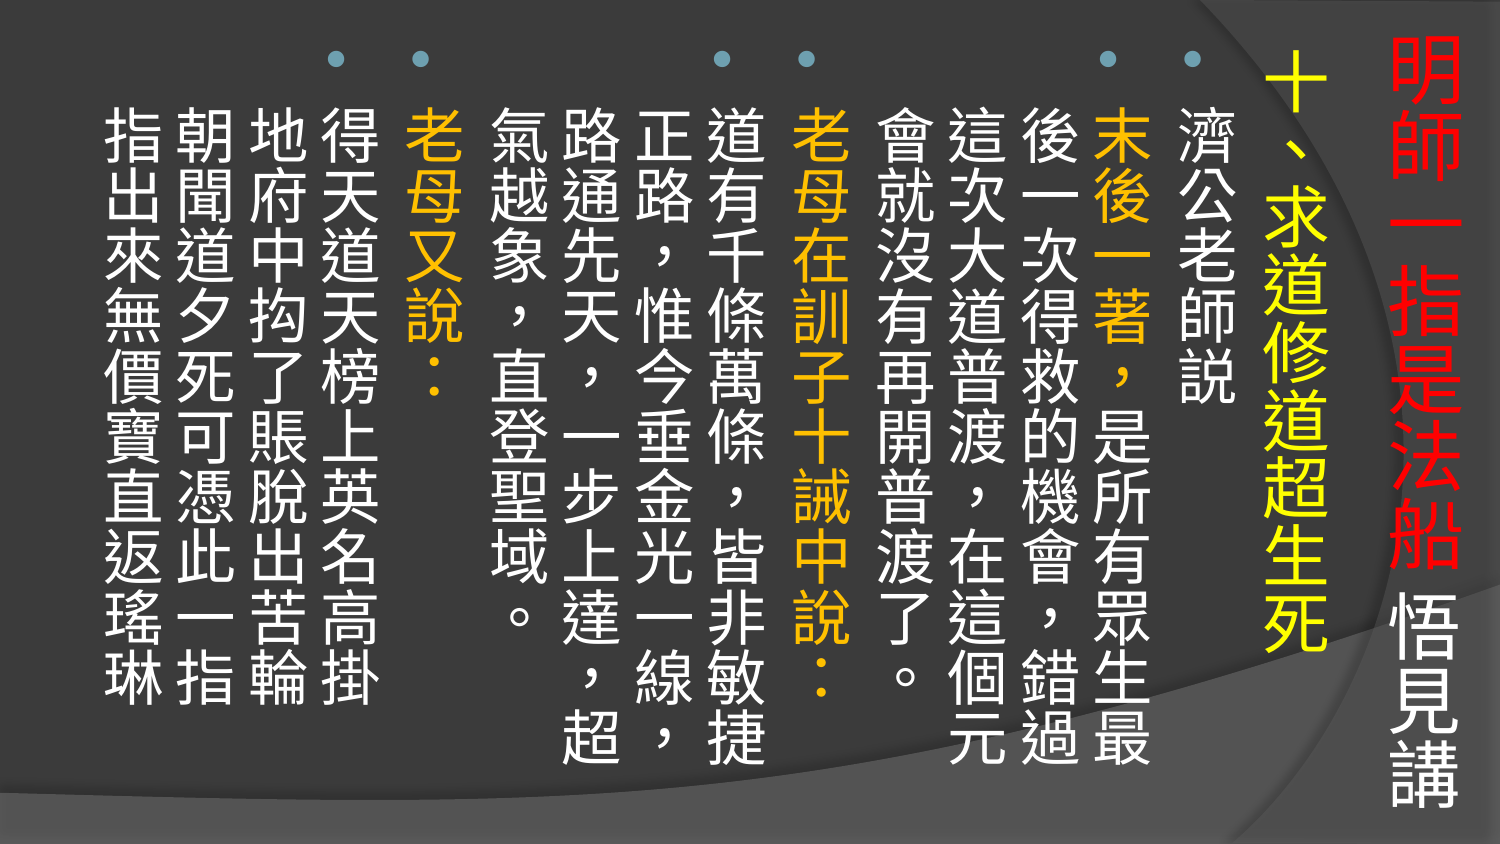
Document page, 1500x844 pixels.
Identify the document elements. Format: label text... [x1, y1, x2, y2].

list 十、求道修道超生死 濟公老師説 末後一著，是所有眾生最後一次得救的機會，錯過這次大道普渡，在這個元會就沒有再開普渡了。 老母在訓子十誡中說： 道有千條萬條，皆非敏捷正路，惟今垂金光一線，路通先天，一步上達，超氣越象，直登聖域。 老母又說： 得天道天榜上英名高掛 地府中抅了賬脫出苦輪 朝聞道夕死可憑此一指 指出來無價寶直返瑤琳 [29, 27, 1365, 820]
title 明師一指是法船 悟見講 [1364, 21, 1483, 820]
